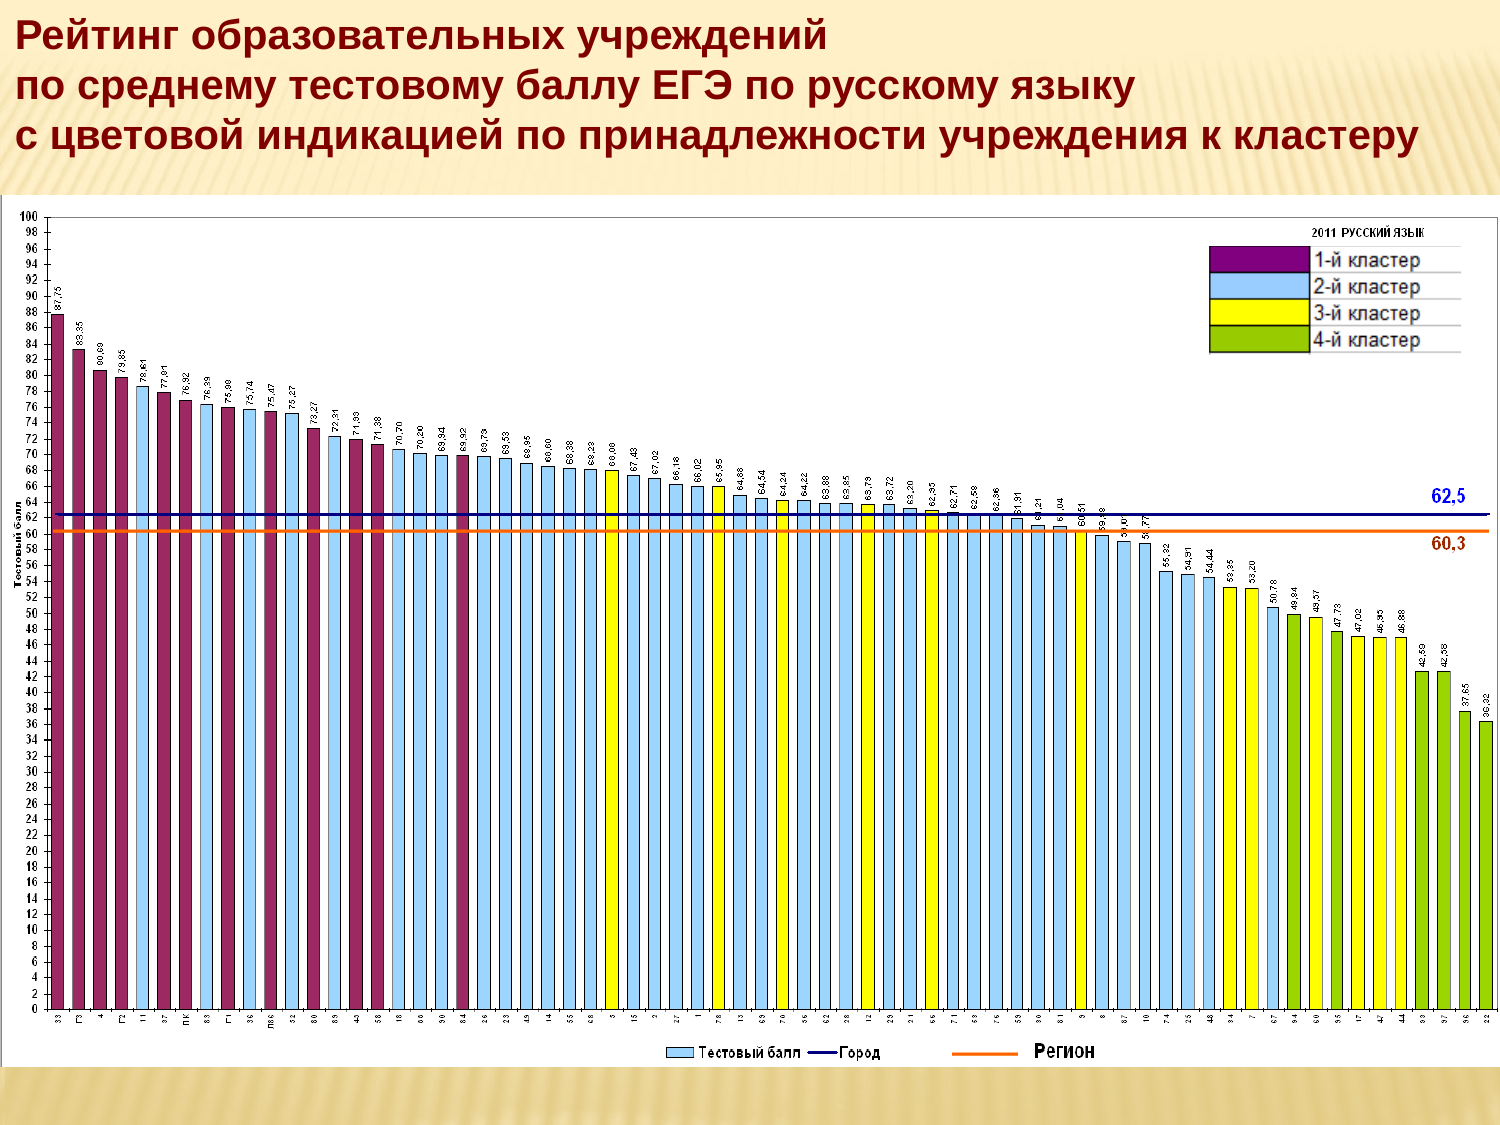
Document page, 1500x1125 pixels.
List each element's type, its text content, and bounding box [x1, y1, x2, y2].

picture [0, 195, 1500, 1067]
text_box Рейтинг образовательных учреждений по среднему тестовому баллу ЕГЭ по русскому языку с цветовой индикацией по принадлежности учреждения к кластеру [0, 0, 1500, 165]
